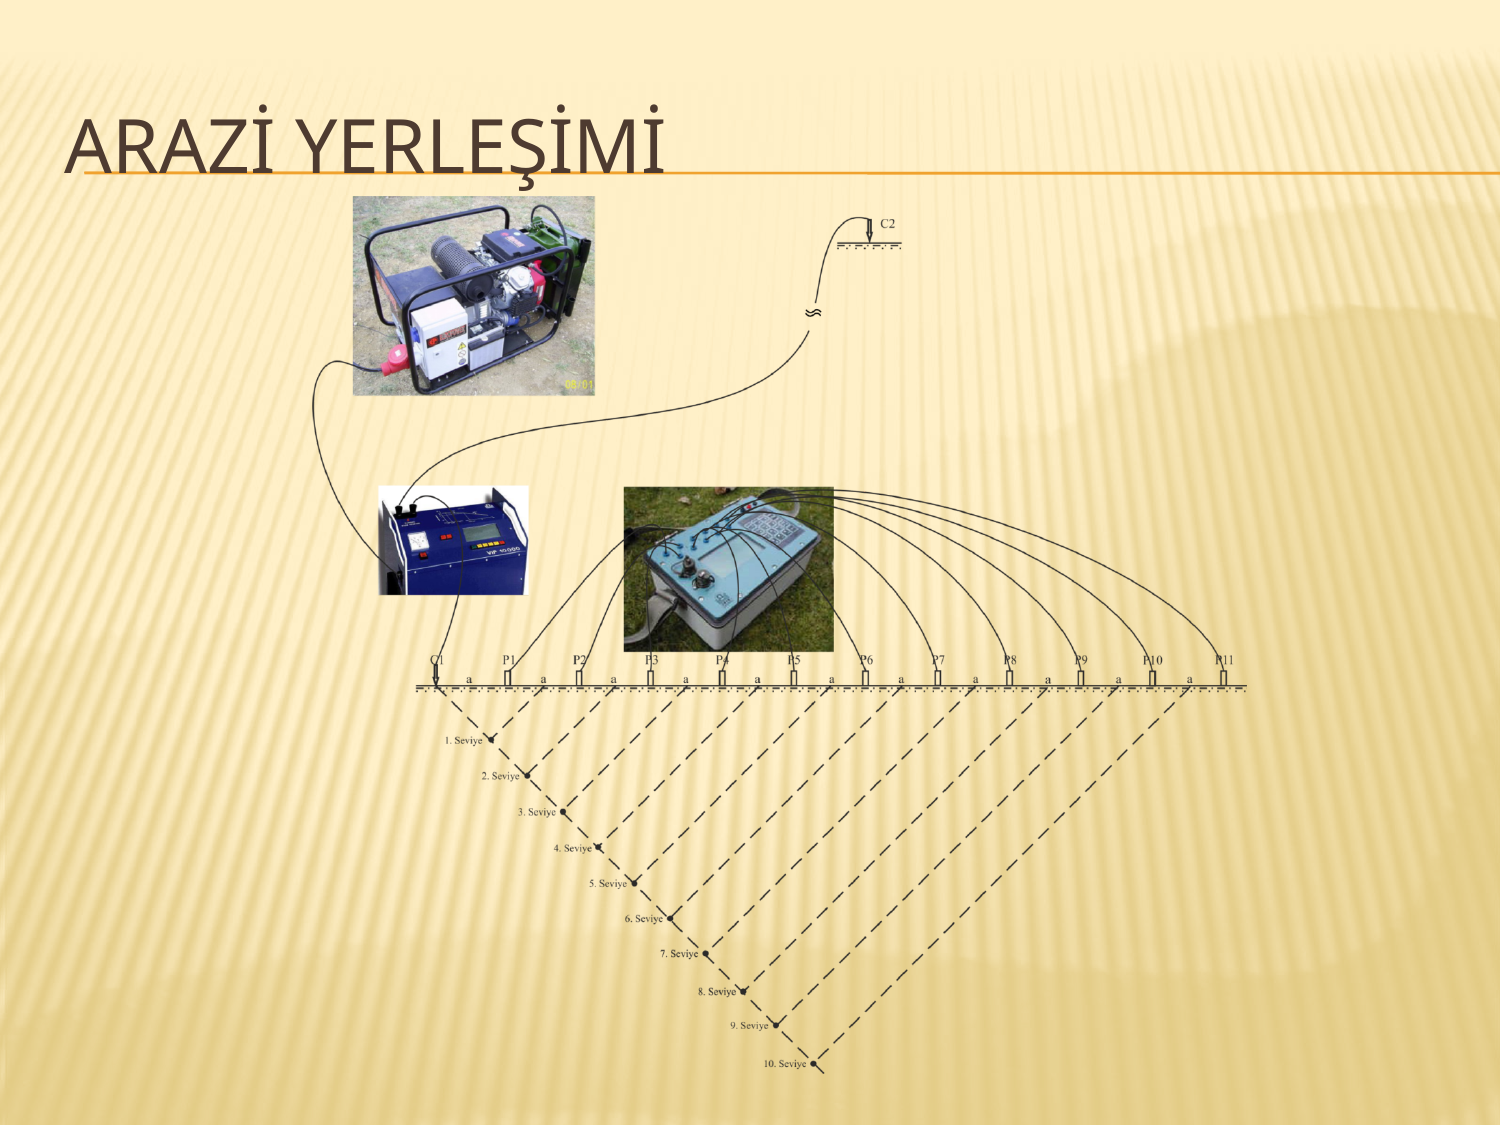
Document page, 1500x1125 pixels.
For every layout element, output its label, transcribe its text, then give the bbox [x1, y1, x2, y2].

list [312, 195, 1247, 1074]
title Arazi Yerleşimi [50, 75, 1475, 213]
